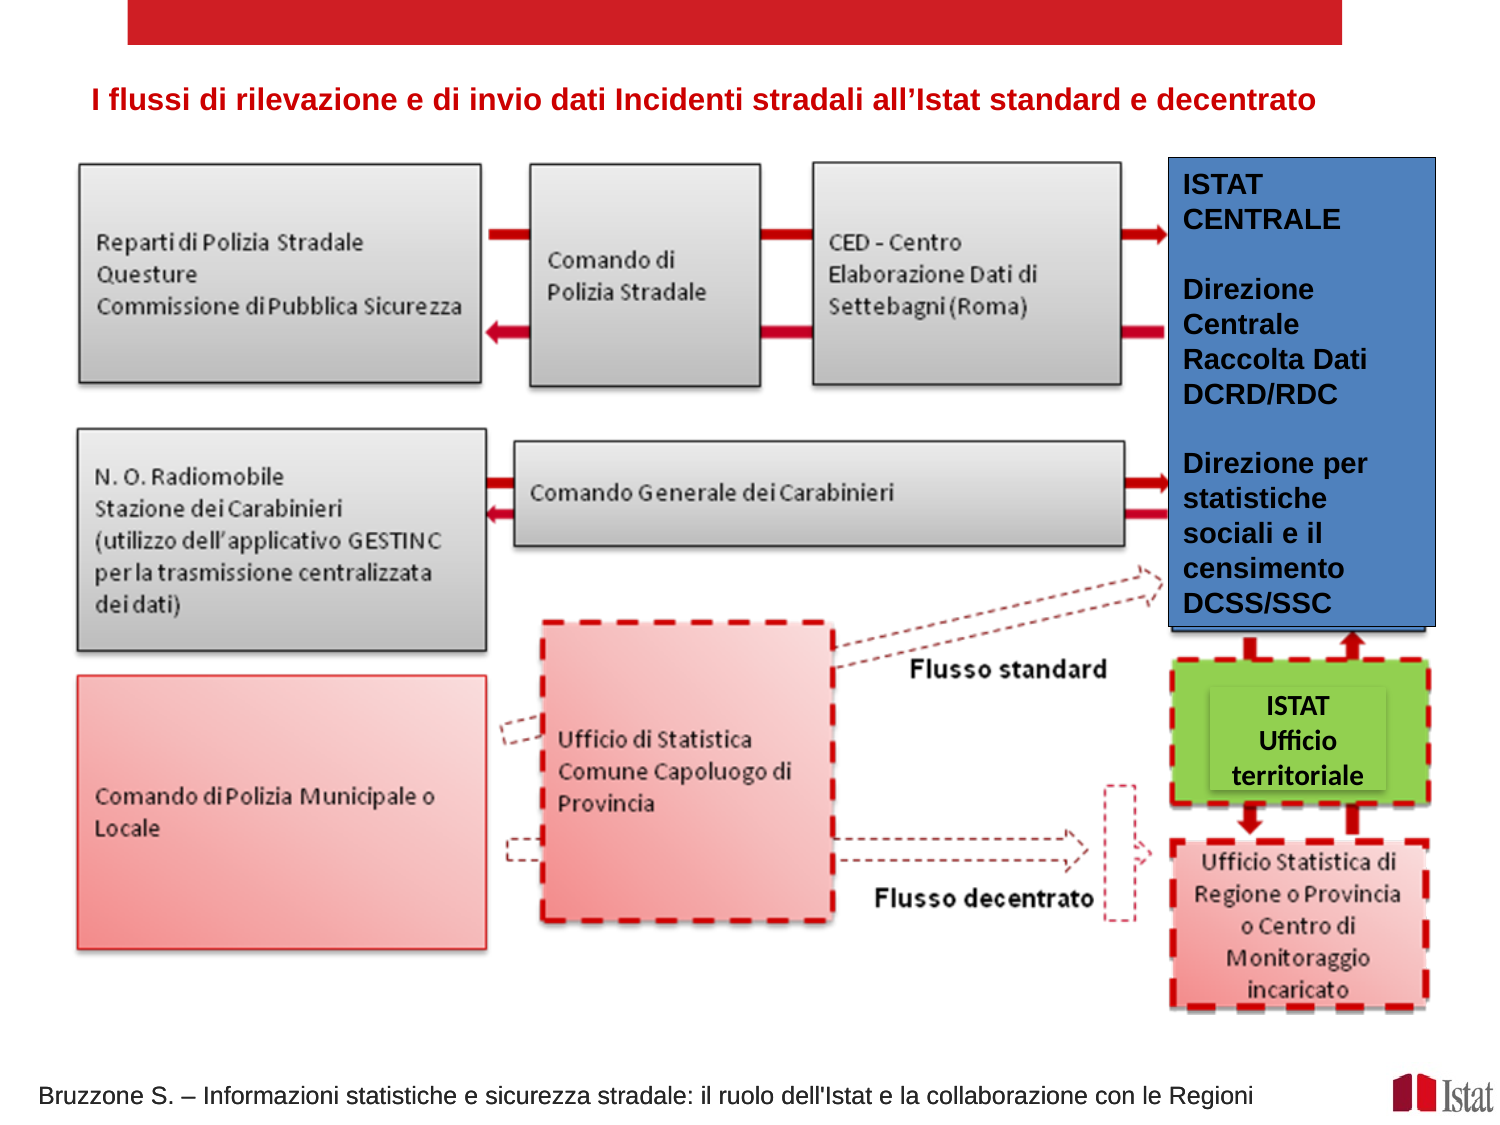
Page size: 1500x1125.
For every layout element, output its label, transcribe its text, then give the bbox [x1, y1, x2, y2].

text_box [127, 0, 1343, 45]
text_box I flussi di rilevazione e di invio dati Incidenti stradali all’Istat standard e decentrato [76, 72, 1447, 125]
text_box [66, 155, 1437, 1016]
picture [1386, 1062, 1500, 1125]
text_box I flussi di rilevazione standard e decentrato [138, 0, 1364, 65]
